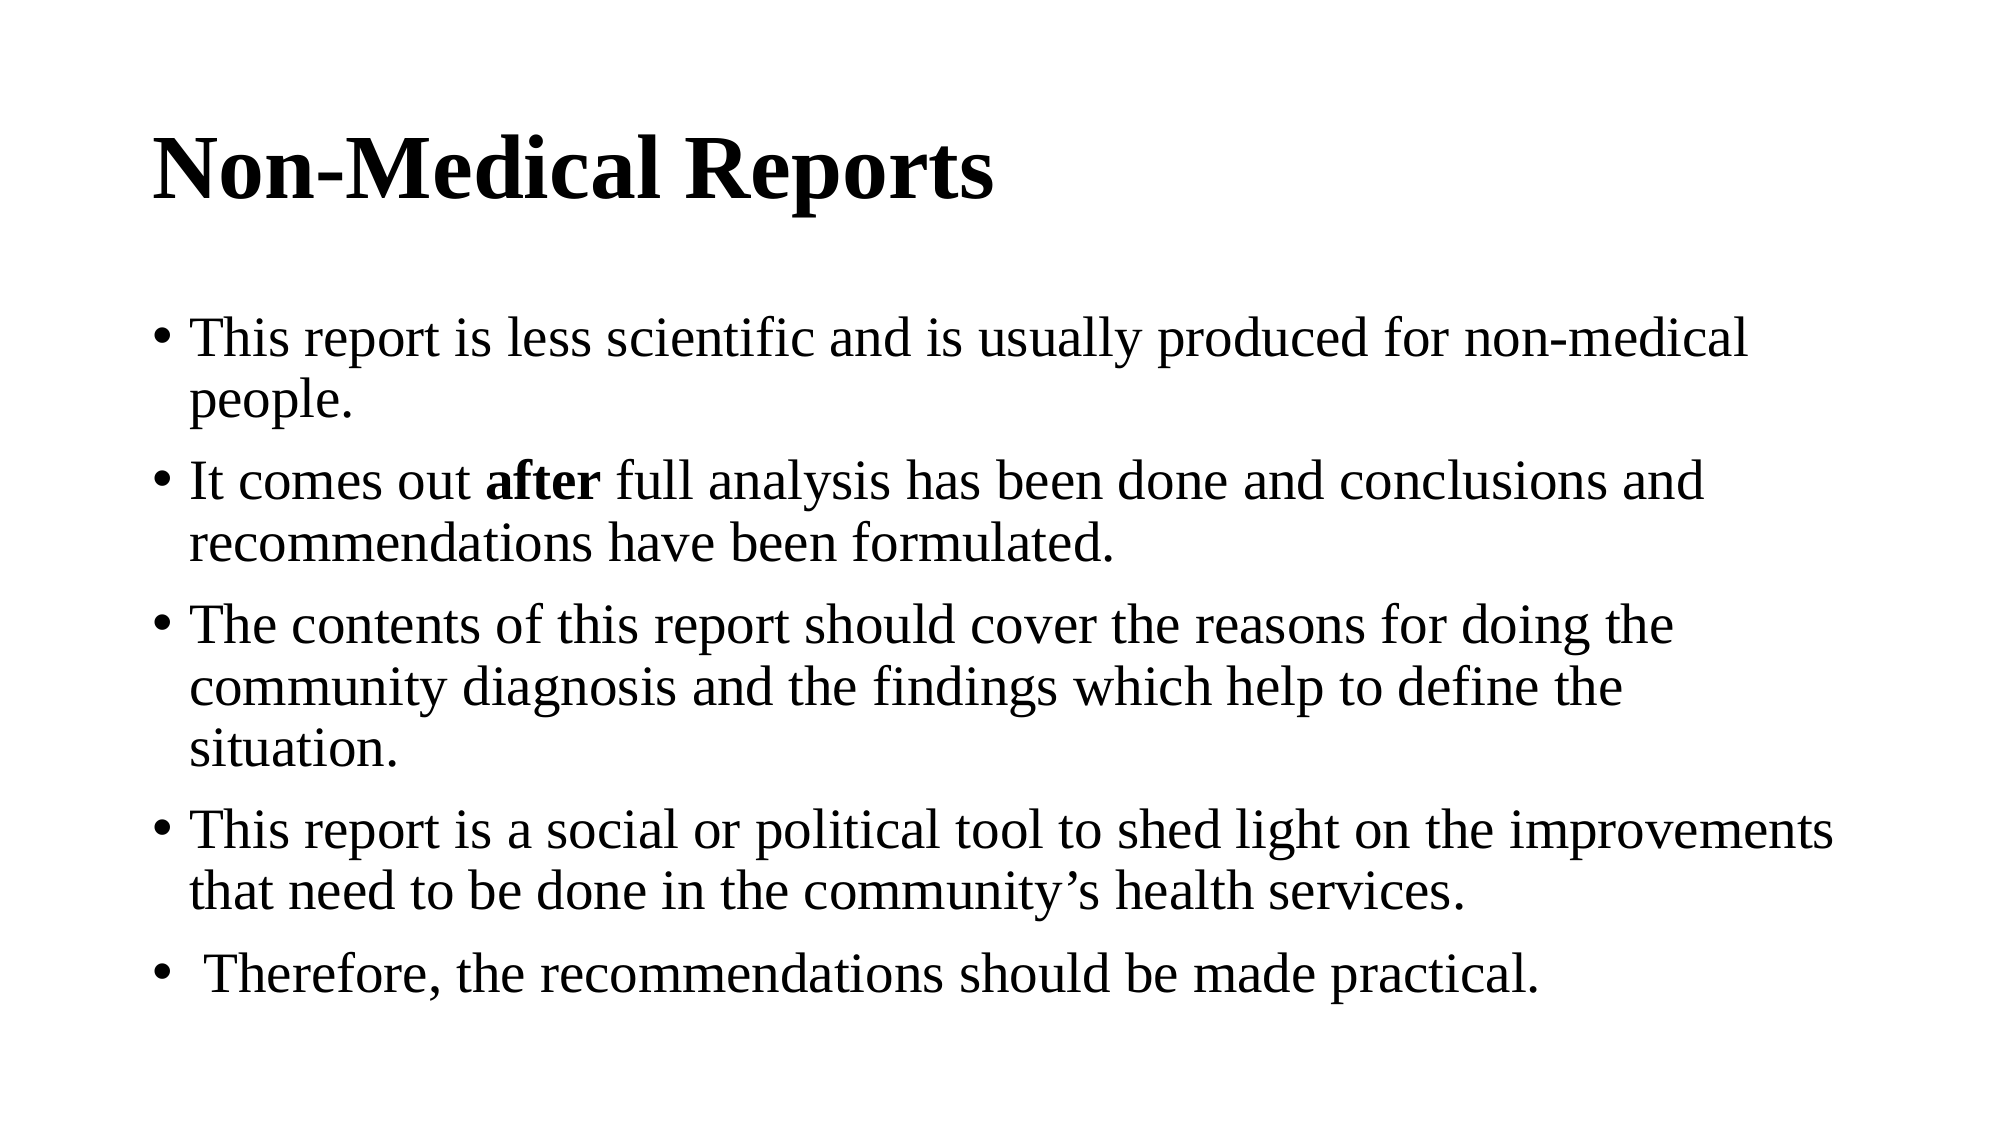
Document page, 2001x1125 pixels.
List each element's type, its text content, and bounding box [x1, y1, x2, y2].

title Non-Medical Reports [137, 59, 1863, 278]
list This report is less scientific and is usually produced for non-medical people. It comes out after full analysis has been done and conclusions and recommendations have been formulated. The contents of this report should cover the reasons for doing the community diagnosis and the findings which help to define the situation. This report is a social or political tool to shed light on the improvements that need to be done in the community’s health services. Therefore, the recommendations should be made practical. [137, 299, 1863, 1014]
